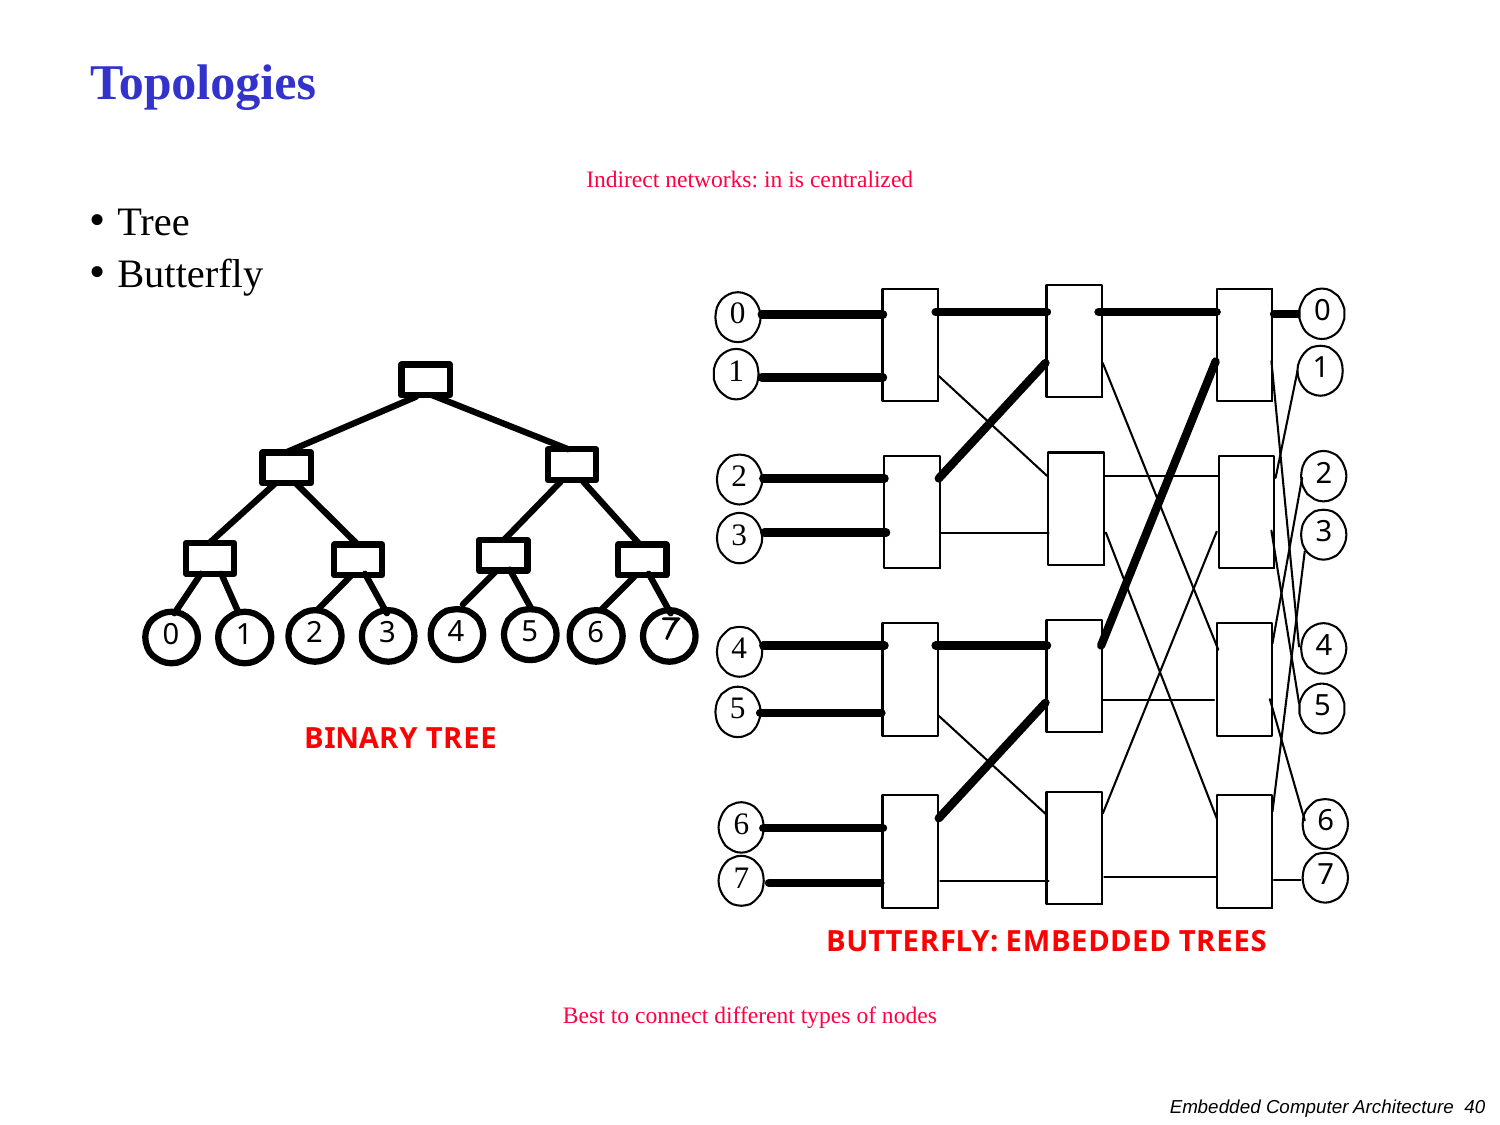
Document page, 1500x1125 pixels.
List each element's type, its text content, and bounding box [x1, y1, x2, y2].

list Indirect networks: in is centralized Tree Butterfly Best to connect different types of nodes [74, 969, 1426, 1043]
list Indirect networks: in is centralized Tree Butterfly Best to connect different types of nodes [74, 159, 1426, 275]
picture [54, 276, 1445, 961]
title Topologies [74, 9, 1426, 159]
